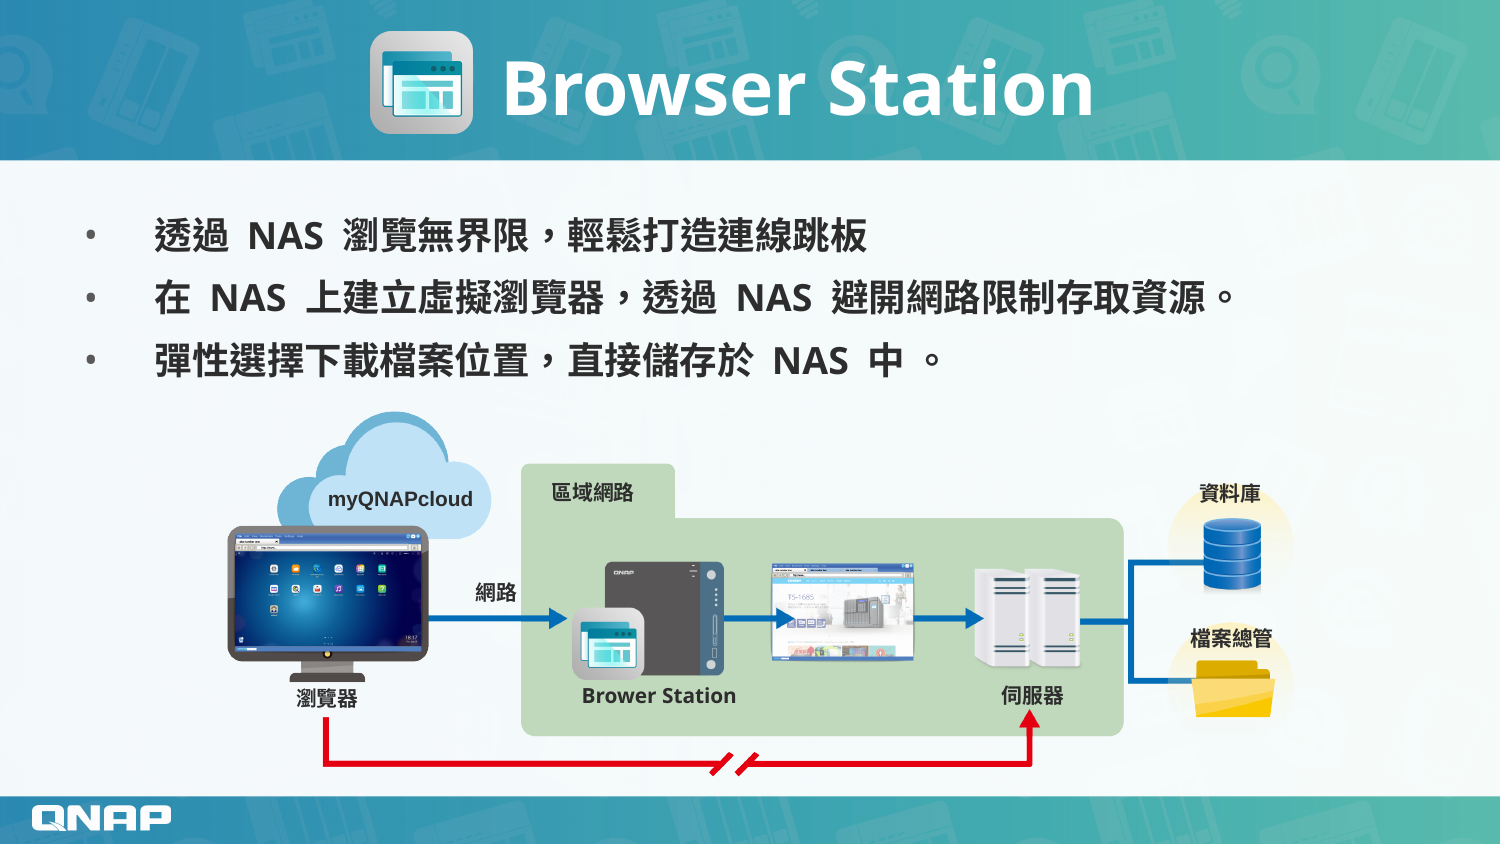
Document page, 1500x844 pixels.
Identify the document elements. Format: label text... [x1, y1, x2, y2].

title Browser Station [51, 25, 1449, 120]
list 透過 NAS 瀏覽無界限，輕鬆打造連線跳板 在 NAS 上建立虛擬瀏覽器，透過 NAS 避開網路限制存取資源。 彈性選擇下載檔案位置，直接儲存於 NAS 中 。 [51, 204, 1449, 729]
picture [0, 0, 1500, 160]
picture [0, 358, 1500, 844]
